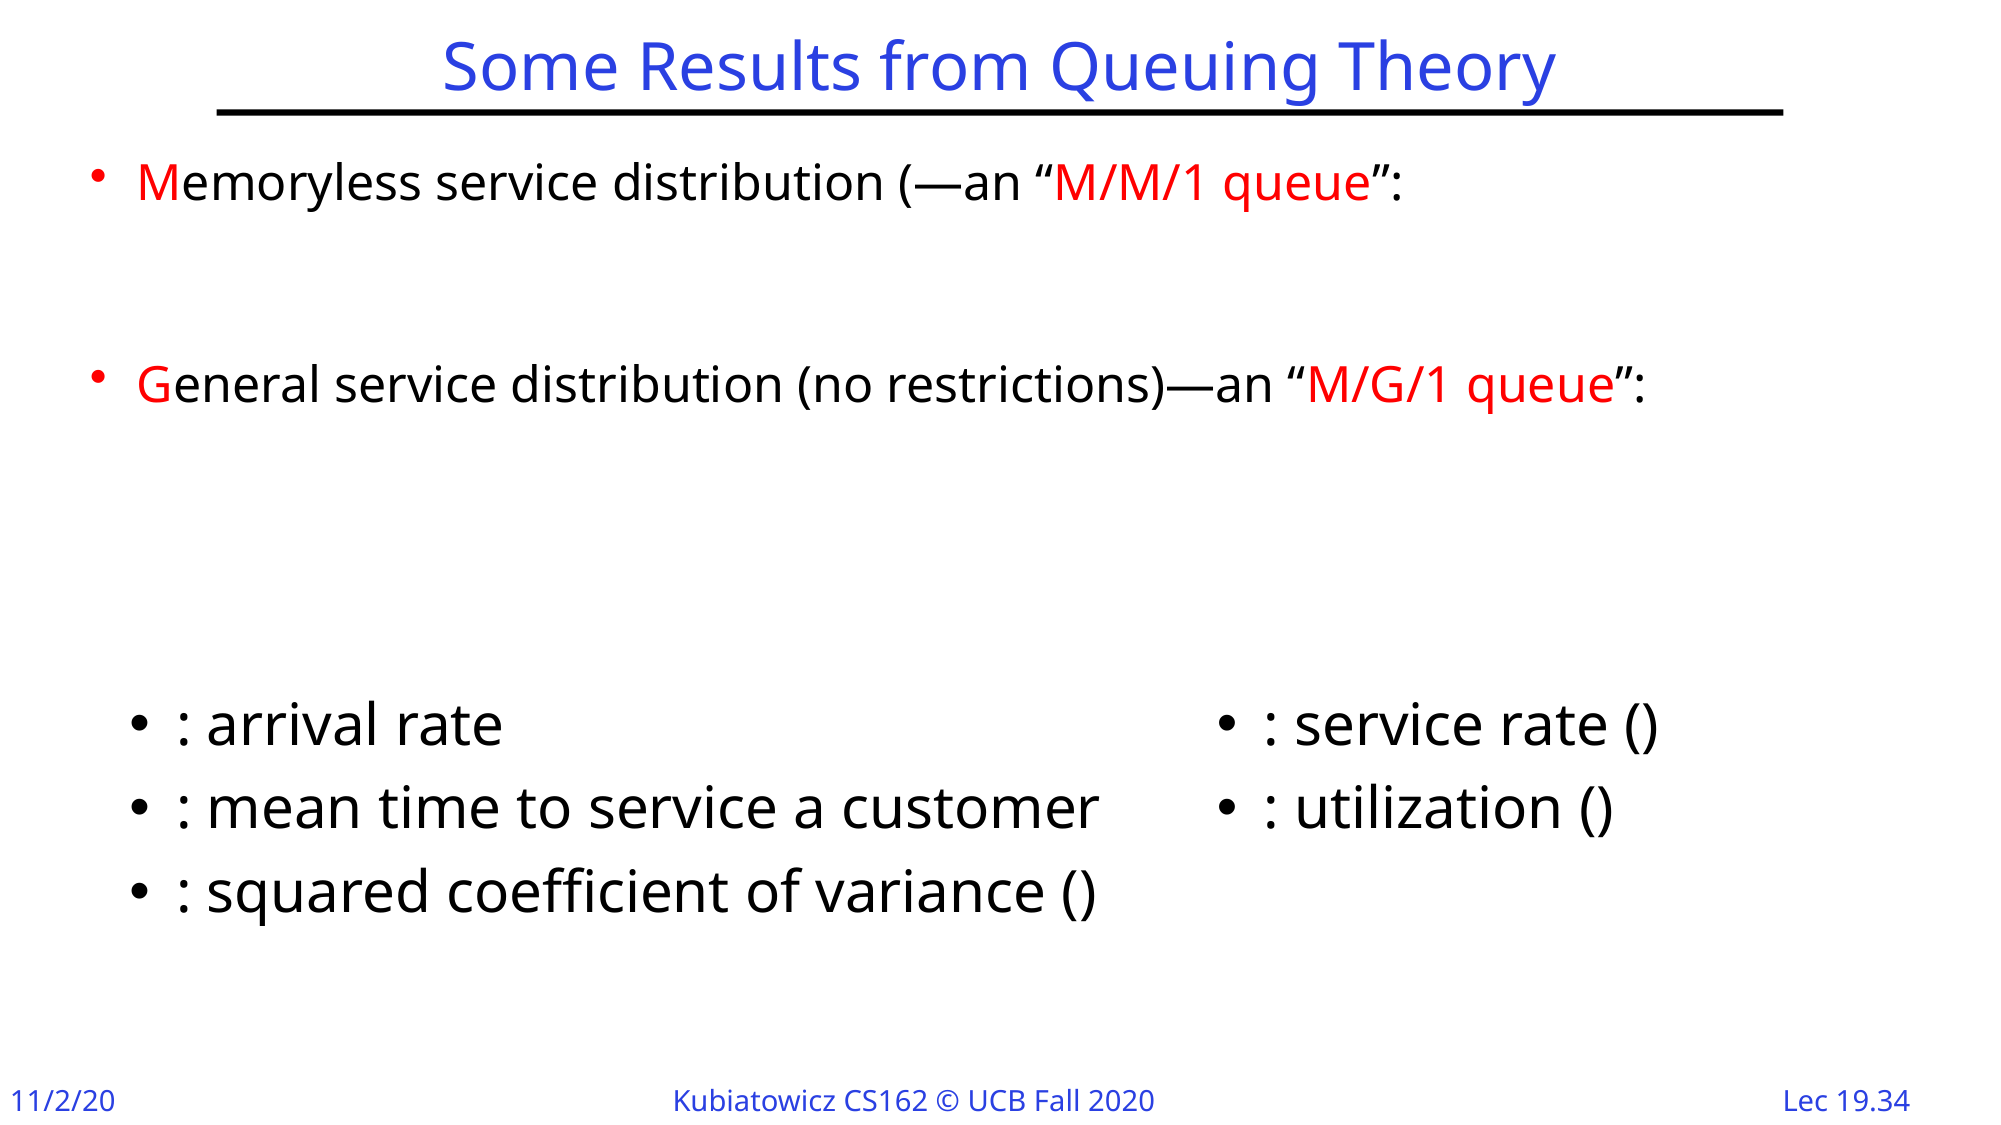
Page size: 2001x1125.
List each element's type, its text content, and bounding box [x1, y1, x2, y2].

title Some Results from Queuing Theory [216, 24, 1784, 113]
